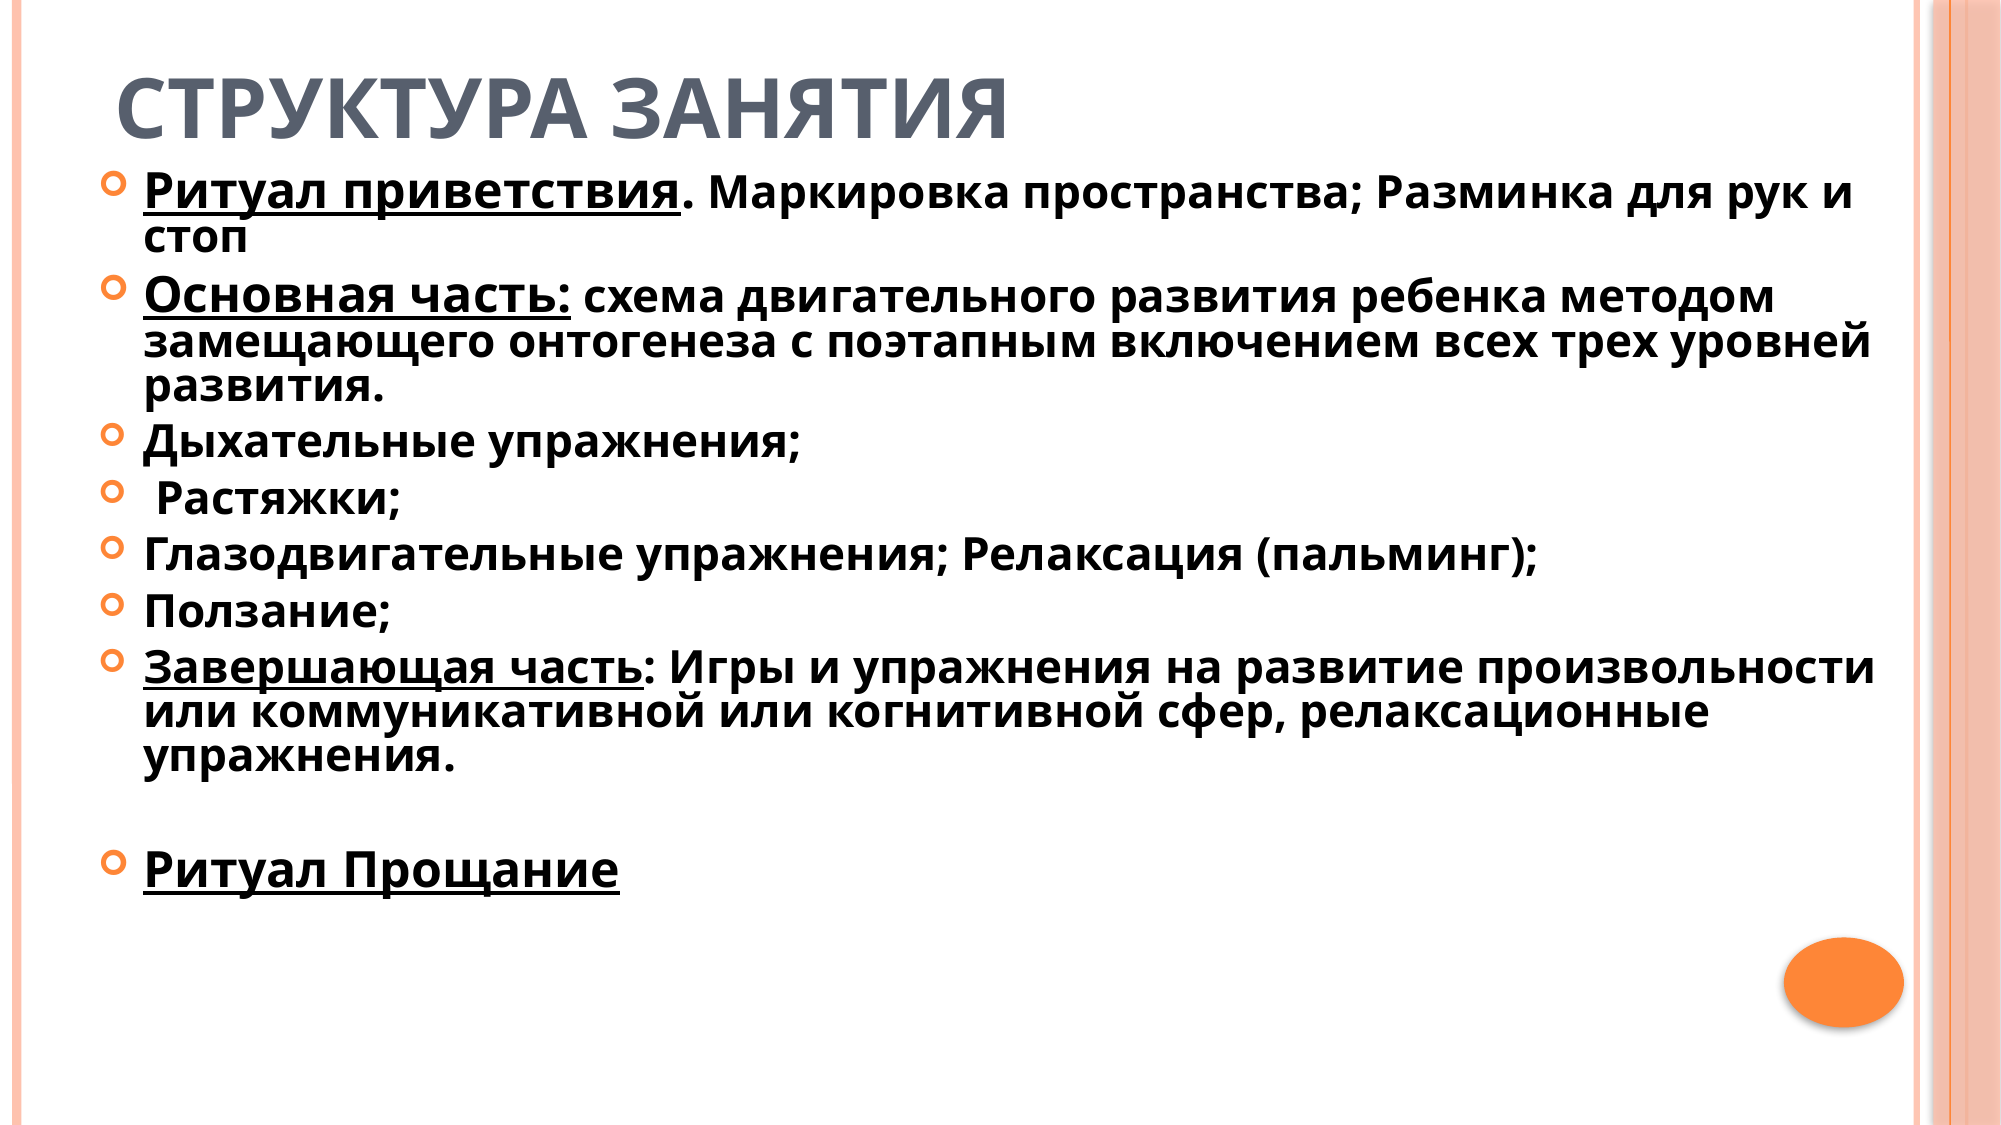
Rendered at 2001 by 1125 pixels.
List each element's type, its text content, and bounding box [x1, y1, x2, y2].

list Ритуал приветствия. Маркировка пространства; Разминка для рук и стоп Основная часть: схема двигательного развития ребенка методом замещающего онтогенеза с поэтапным включением всех трех уровней развития. Дыхательные упражнения; Растяжки; Глазодвигательные упражнения; Релаксация (пальминг); Ползание; Завершающая часть: Игры и упражнения на развитие произвольности или коммуникативной или когнитивной сфер, релаксационные упражнения. Ритуал Прощание [83, 162, 1967, 1088]
title СТРУКТУРА ЗАНЯТИЯ [99, 24, 1900, 162]
